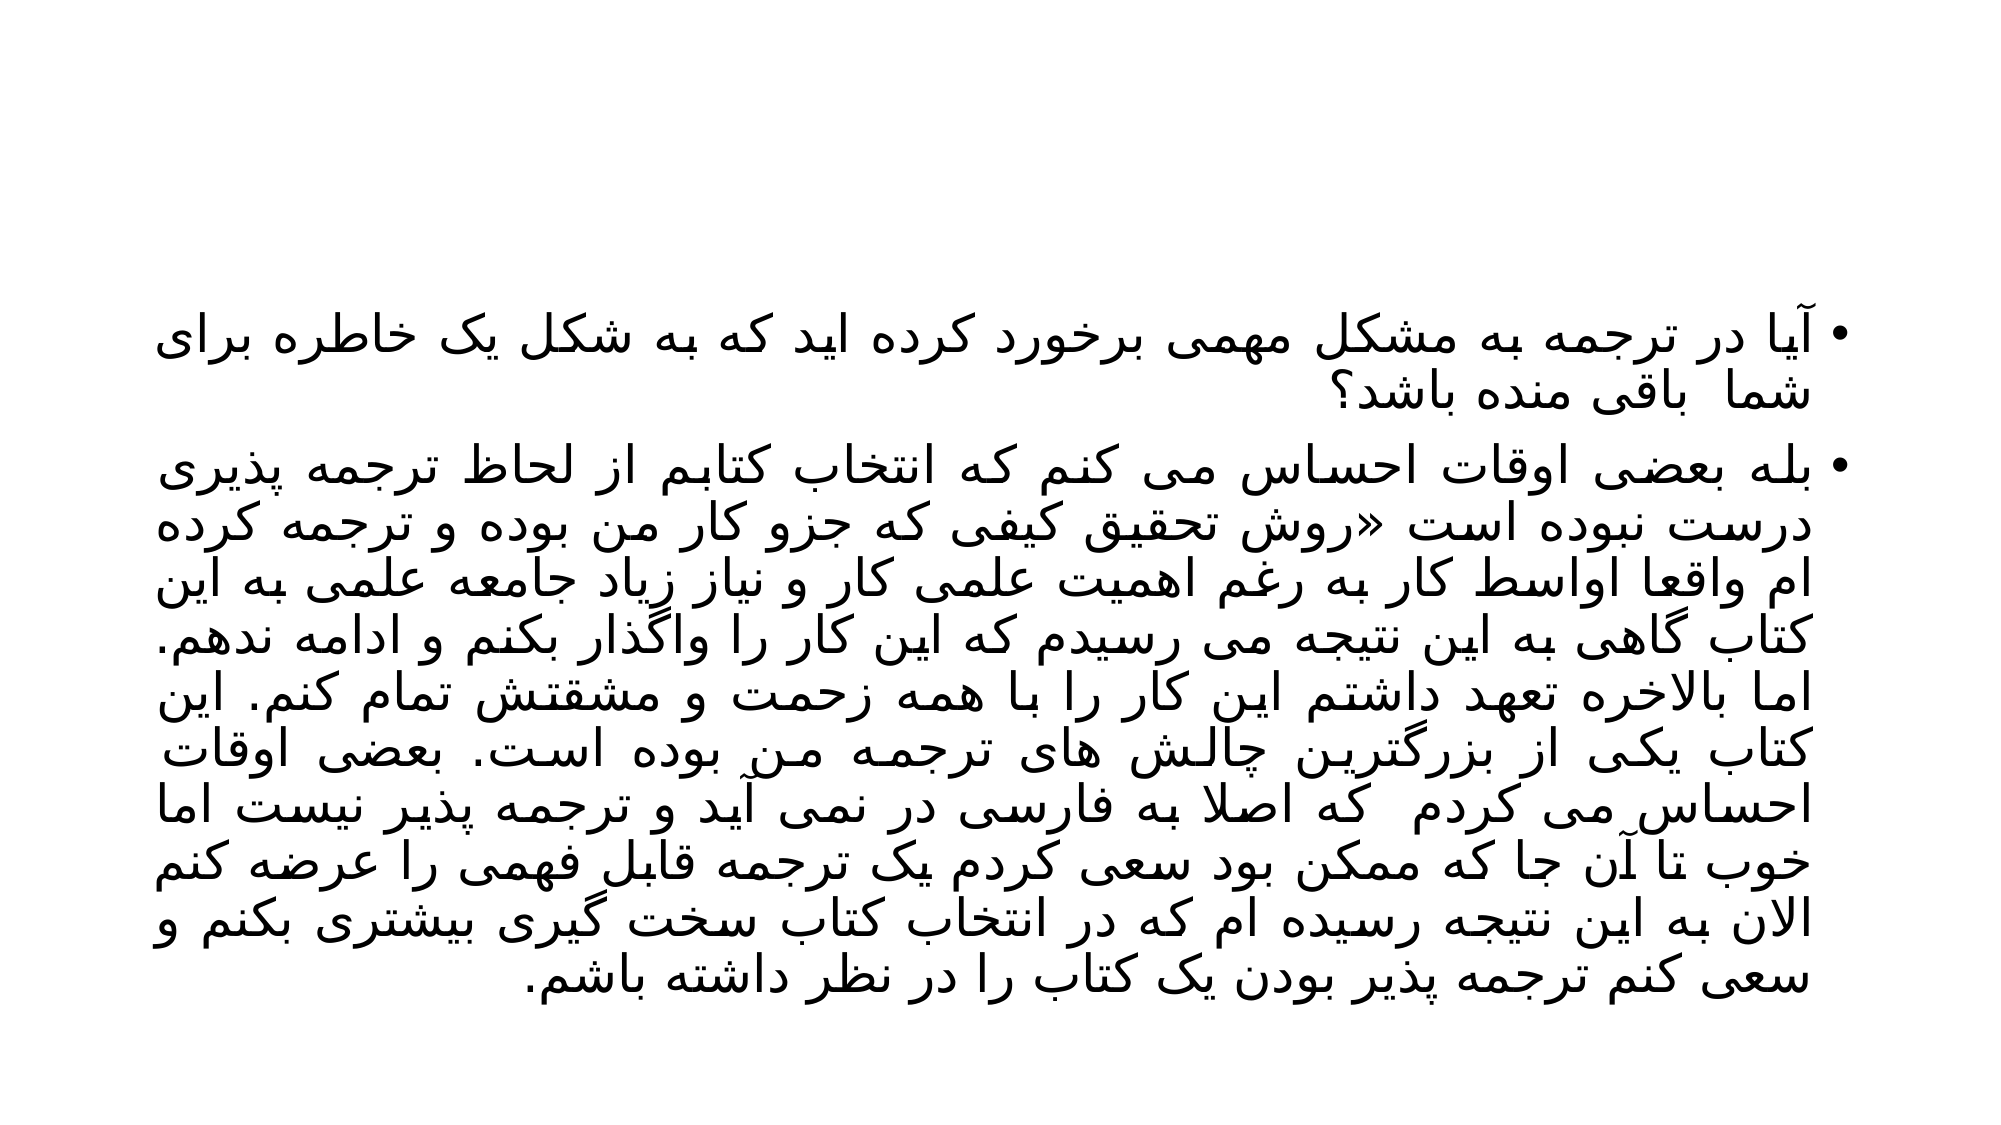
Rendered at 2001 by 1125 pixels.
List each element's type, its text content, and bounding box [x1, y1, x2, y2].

list آیا در ترجمه به مشکل مهمی برخورد کرده اید که به شکل یک خاطره برای شما باقی منده باشد؟ بله بعضی اوقات احساس می کنم که انتخاب کتابم از لحاظ ترجمه پذیری درست نبوده است «روش تحقیق کیفی که جزو کار من بوده و ترجمه کرده ام واقعا اواسط کار به رغم اهمیت علمی کار و نیاز زیاد جامعه علمی به این کتاب گاهی به این نتیجه می رسیدم که این کار را واگذار بکنم و ادامه ندهم. اما بالاخره تعهد داشتم این کار را با همه زحمت و مشقتش تمام کنم. این کتاب یکی از بزرگترین چالش های ترجمه من بوده است. بعضی اوقات احساس می کردم که اصلا به فارسی در نمی آید و ترجمه پذیر نیست اما خوب تا آن جا که ممکن بود سعی کردم یک ترجمه قابل فهمی را عرضه کنم الان به این نتیجه رسیده ام که در انتخاب کتاب سخت گیری بیشتری بکنم و سعی کنم ترجمه پذیر بودن یک کتاب را در نظر داشته باشم. [137, 299, 1863, 1014]
